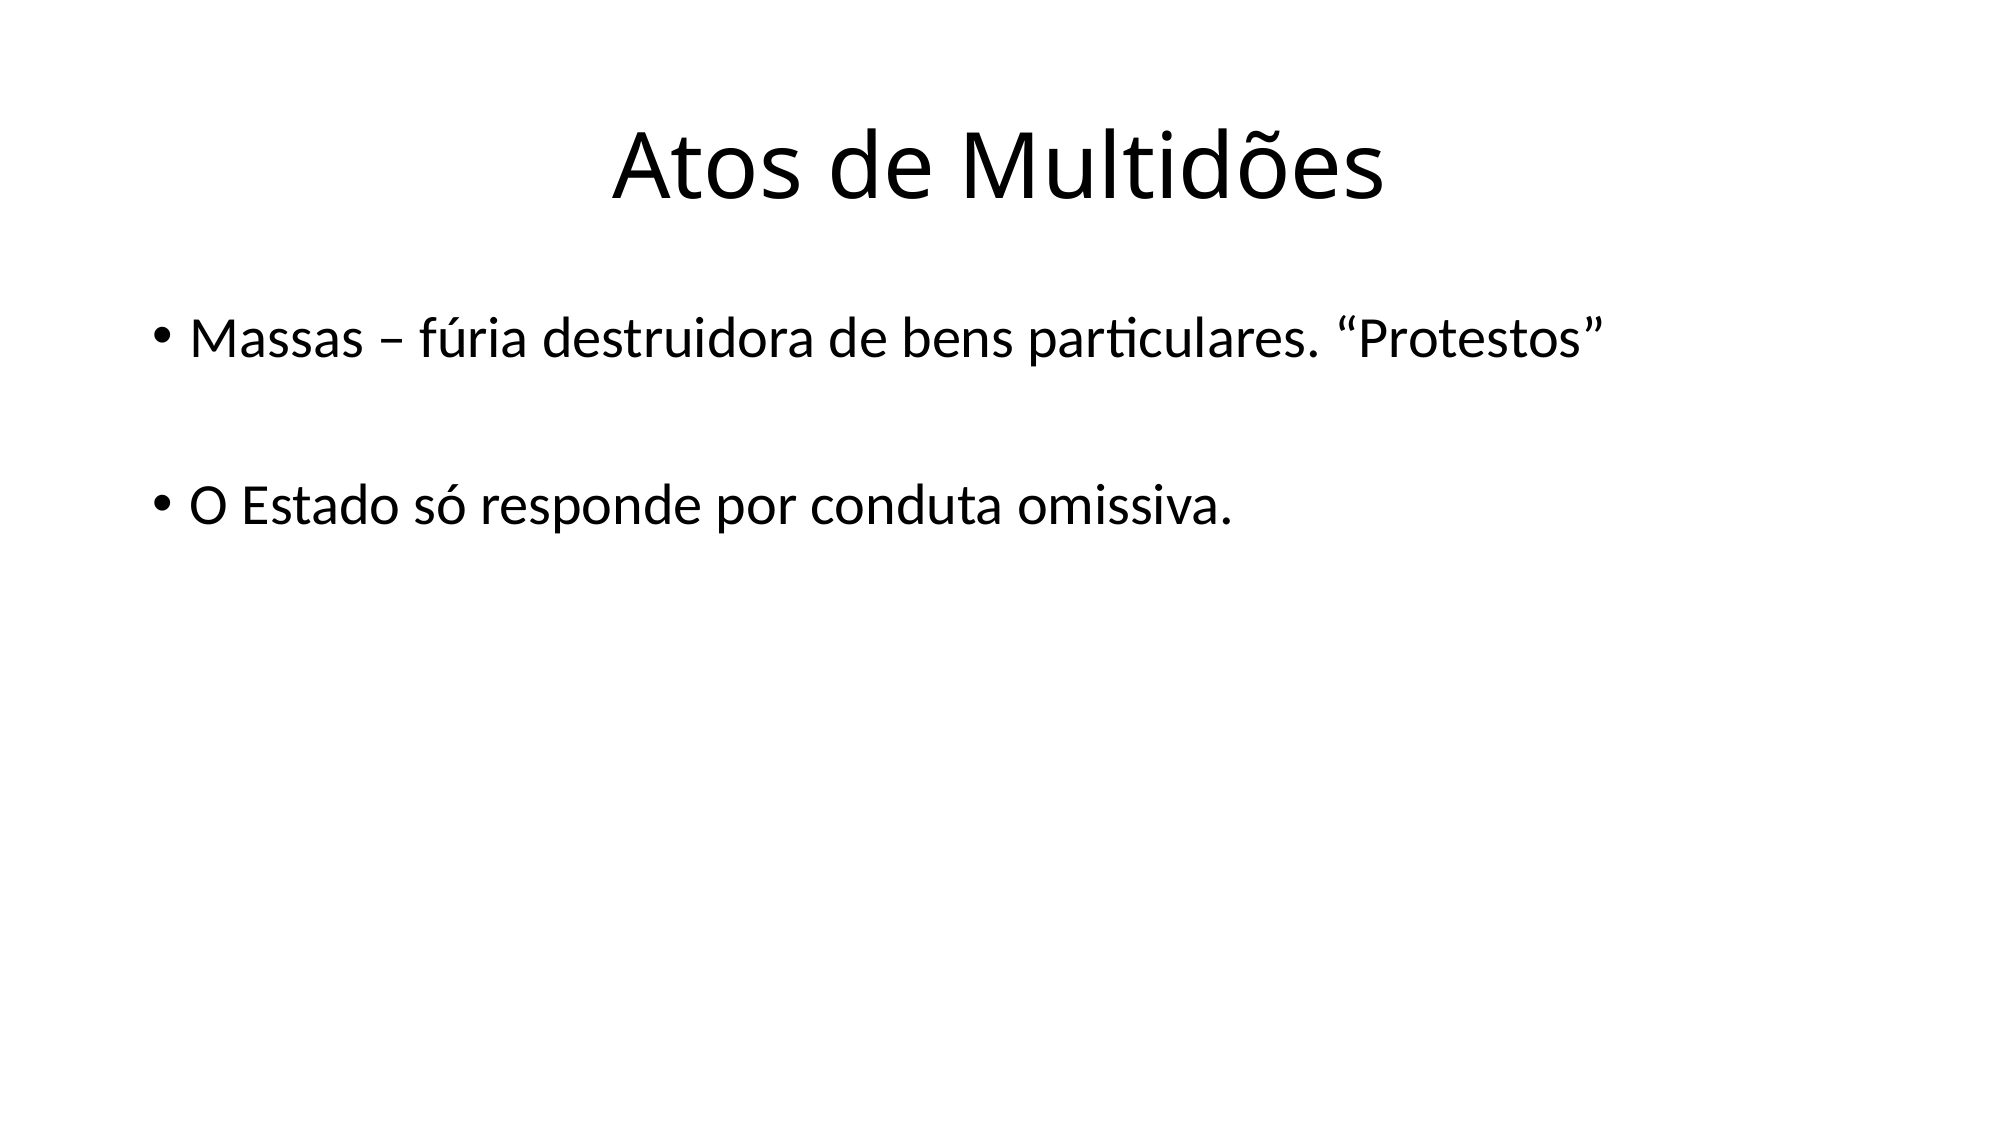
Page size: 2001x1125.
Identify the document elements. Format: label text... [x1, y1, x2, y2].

title Atos de Multidões [137, 59, 1863, 278]
list Massas – fúria destruidora de bens particulares. “Protestos” O Estado só responde por conduta omissiva. [137, 299, 1863, 1014]
